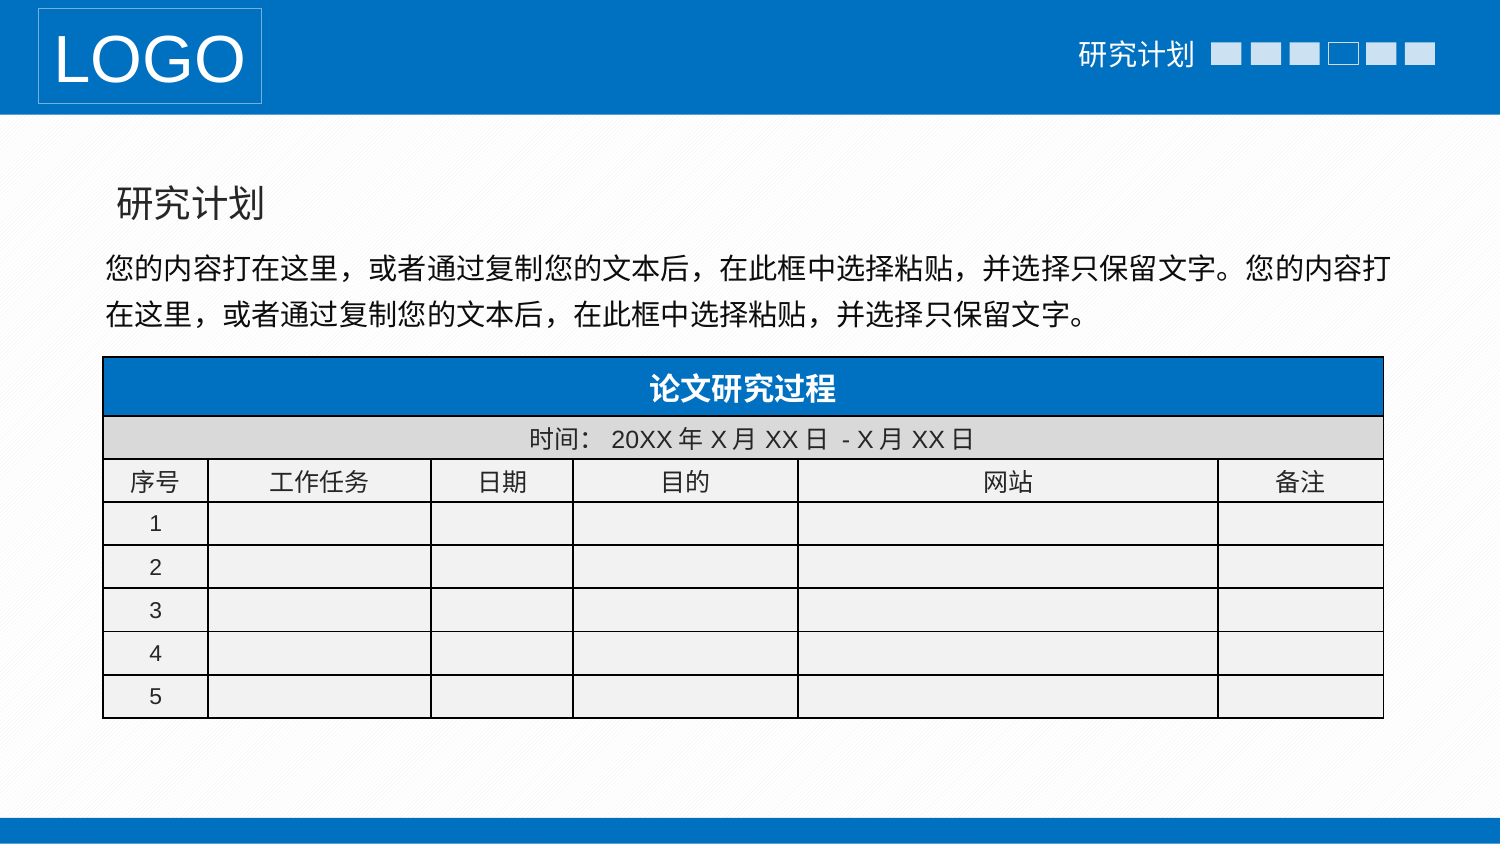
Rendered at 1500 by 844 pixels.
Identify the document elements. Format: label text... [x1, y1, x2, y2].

table_cell [209, 503, 430, 544]
table_cell 网站 [799, 460, 1217, 501]
table_cell 工作任务 [209, 460, 430, 501]
table_cell 序号 [104, 460, 207, 501]
table_cell [1219, 676, 1383, 717]
table_cell 日期 [432, 460, 572, 501]
text_box [1288, 40, 1322, 67]
table_header 论文研究过程 [104, 358, 1383, 415]
table_cell [574, 546, 797, 587]
table_cell [799, 589, 1217, 631]
table_cell [574, 632, 797, 674]
text_box [1364, 40, 1398, 67]
table_cell [799, 632, 1217, 674]
table_cell [799, 546, 1217, 587]
table_cell 目的 [574, 460, 797, 501]
table_cell [574, 676, 797, 717]
table_cell [209, 589, 430, 631]
text_box LOGO [38, 8, 262, 104]
table_cell [1219, 632, 1383, 674]
table_cell [574, 589, 797, 631]
table_cell [799, 503, 1217, 544]
table_cell [209, 546, 430, 587]
table_cell [1219, 503, 1383, 544]
table_cell 备注 [1219, 460, 1383, 501]
table_cell [1219, 589, 1383, 631]
text_box [1209, 40, 1243, 67]
table_cell [432, 632, 572, 674]
text_box [1326, 40, 1360, 67]
table_cell 5 [104, 676, 207, 717]
table_cell [574, 503, 797, 544]
table_cell [432, 589, 572, 631]
table_cell [209, 632, 430, 674]
text_box [1403, 40, 1437, 67]
table_cell [432, 676, 572, 717]
table_cell [799, 676, 1217, 717]
text_box [1249, 40, 1283, 67]
table_cell 1 [104, 503, 207, 544]
table_cell [432, 503, 572, 544]
table_cell [432, 546, 572, 587]
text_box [90, 171, 1410, 341]
table_cell 时间：20XX年X月XX日 - X月XX日 [104, 417, 1383, 458]
table_cell 2 [104, 546, 207, 587]
table_cell 4 [104, 632, 207, 674]
table_cell 3 [104, 589, 207, 631]
table_cell [209, 676, 430, 717]
text_box 研究计划 [1064, 28, 1212, 79]
table_cell [1219, 546, 1383, 587]
